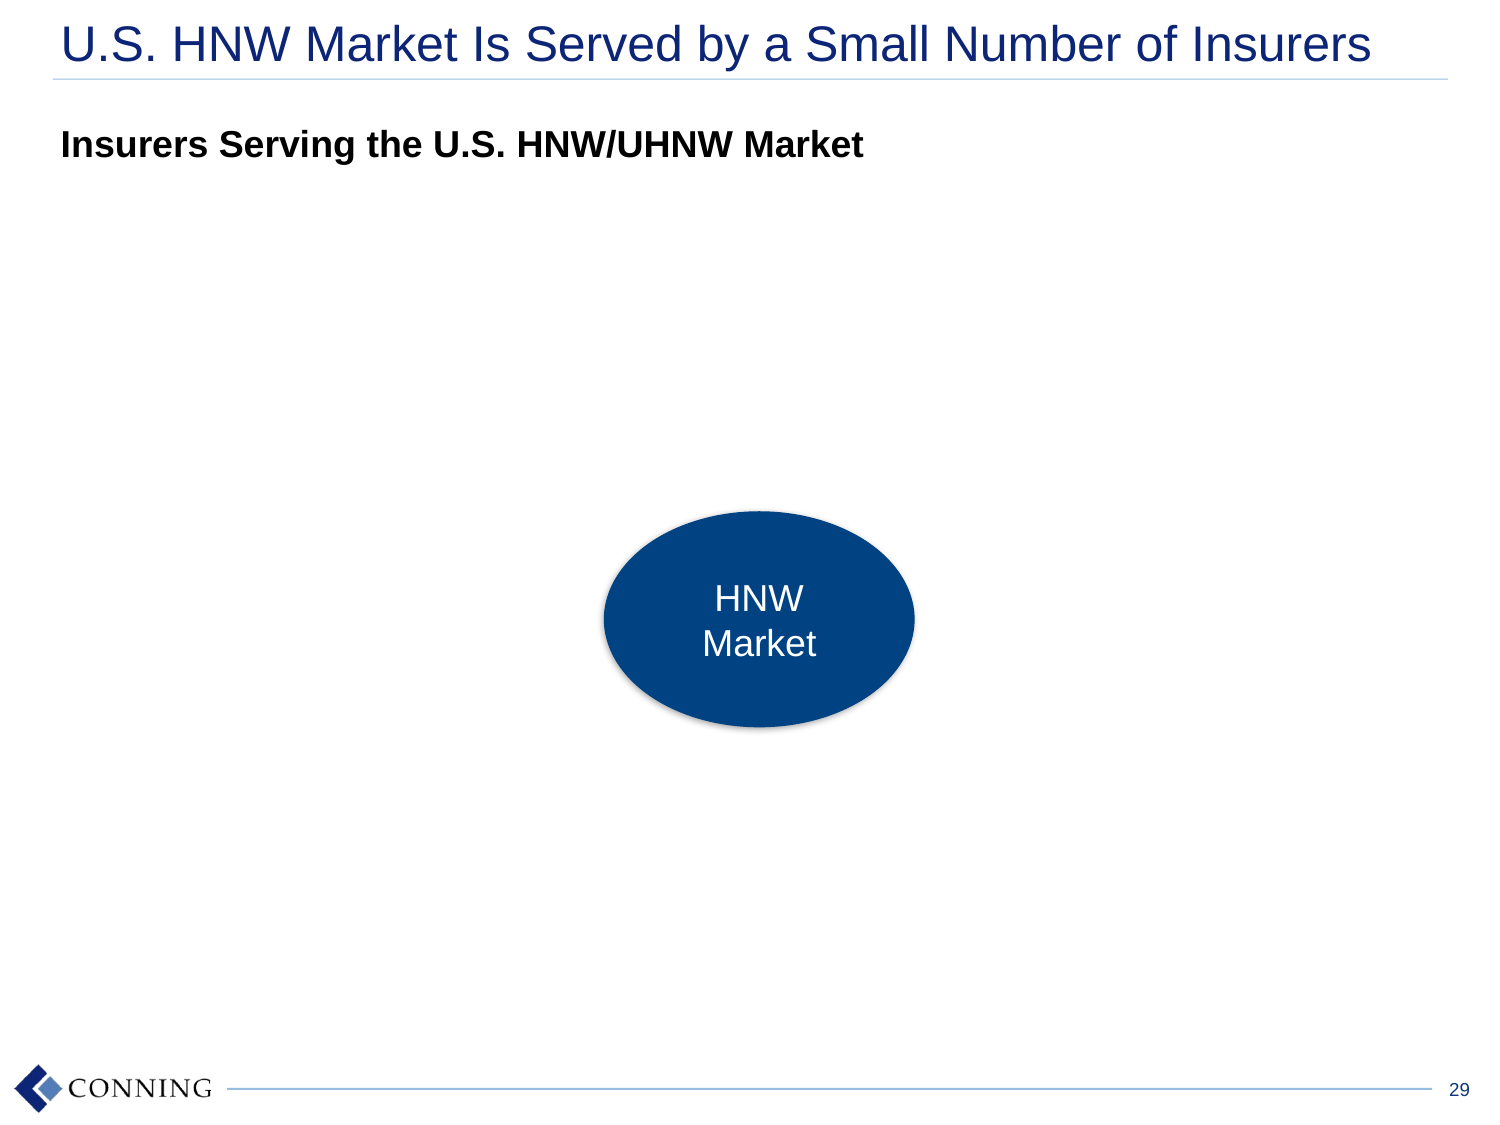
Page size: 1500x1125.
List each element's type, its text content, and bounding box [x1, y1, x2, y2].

list Insurers Serving the U.S. HNW/UHNW Market [53, 112, 1449, 937]
slide_number 29 [1432, 1065, 1486, 1114]
title U.S. HNW Market Is Served by a Small Number of Insurers [53, 0, 1449, 80]
picture [14, 1064, 211, 1113]
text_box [137, 186, 1382, 1052]
